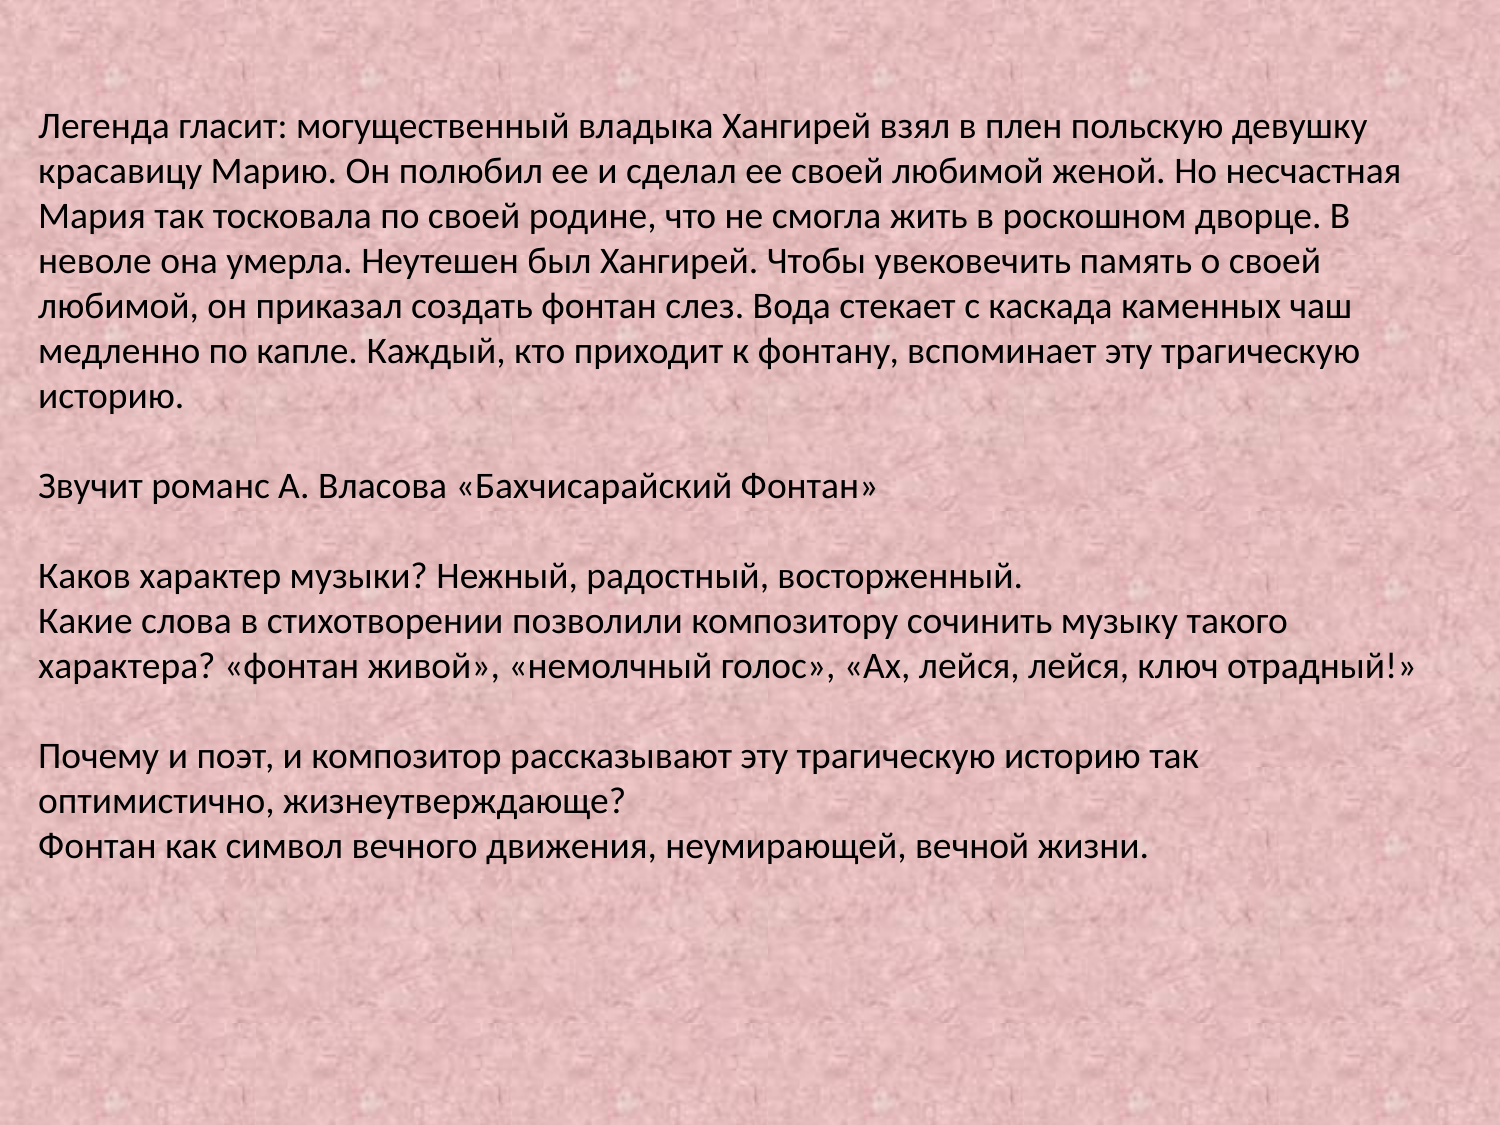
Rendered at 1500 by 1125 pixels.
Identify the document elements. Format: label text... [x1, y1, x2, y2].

text_box Легенда гласит: могущественный владыка Хангирей взял в плен польскую девушку красавицу Марию. Он полюбил ее и сделал ее своей любимой женой. Но несчастная Мария так тосковала по своей родине, что не смогла жить в роскошном дворце. В неволе она умерла. Неутешен был Хангирей. Чтобы увековечить память о своей любимой, он приказал создать фонтан слез. Вода стекает с каскада каменных чаш медленно по капле. Каждый, кто приходит к фонтану, вспоминает эту трагическую историю. Звучит романс А. Власова «Бахчисарайский Фонтан» Каков характер музыки? Нежный, радостный, восторженный. Какие слова в стихотворении позволили композитору сочинить музыку такого характера? «фонтан живой», «немолчный голос», «Ах, лейся, лейся, ключ отрадный!» Почему и поэт, и композитор рассказывают эту трагическую историю так оптимистично, жизнеутверждающе? Фонтан как символ вечного движения, неумирающей, вечной жизни. [23, 93, 1454, 919]
picture [0, 0, 1500, 1125]
